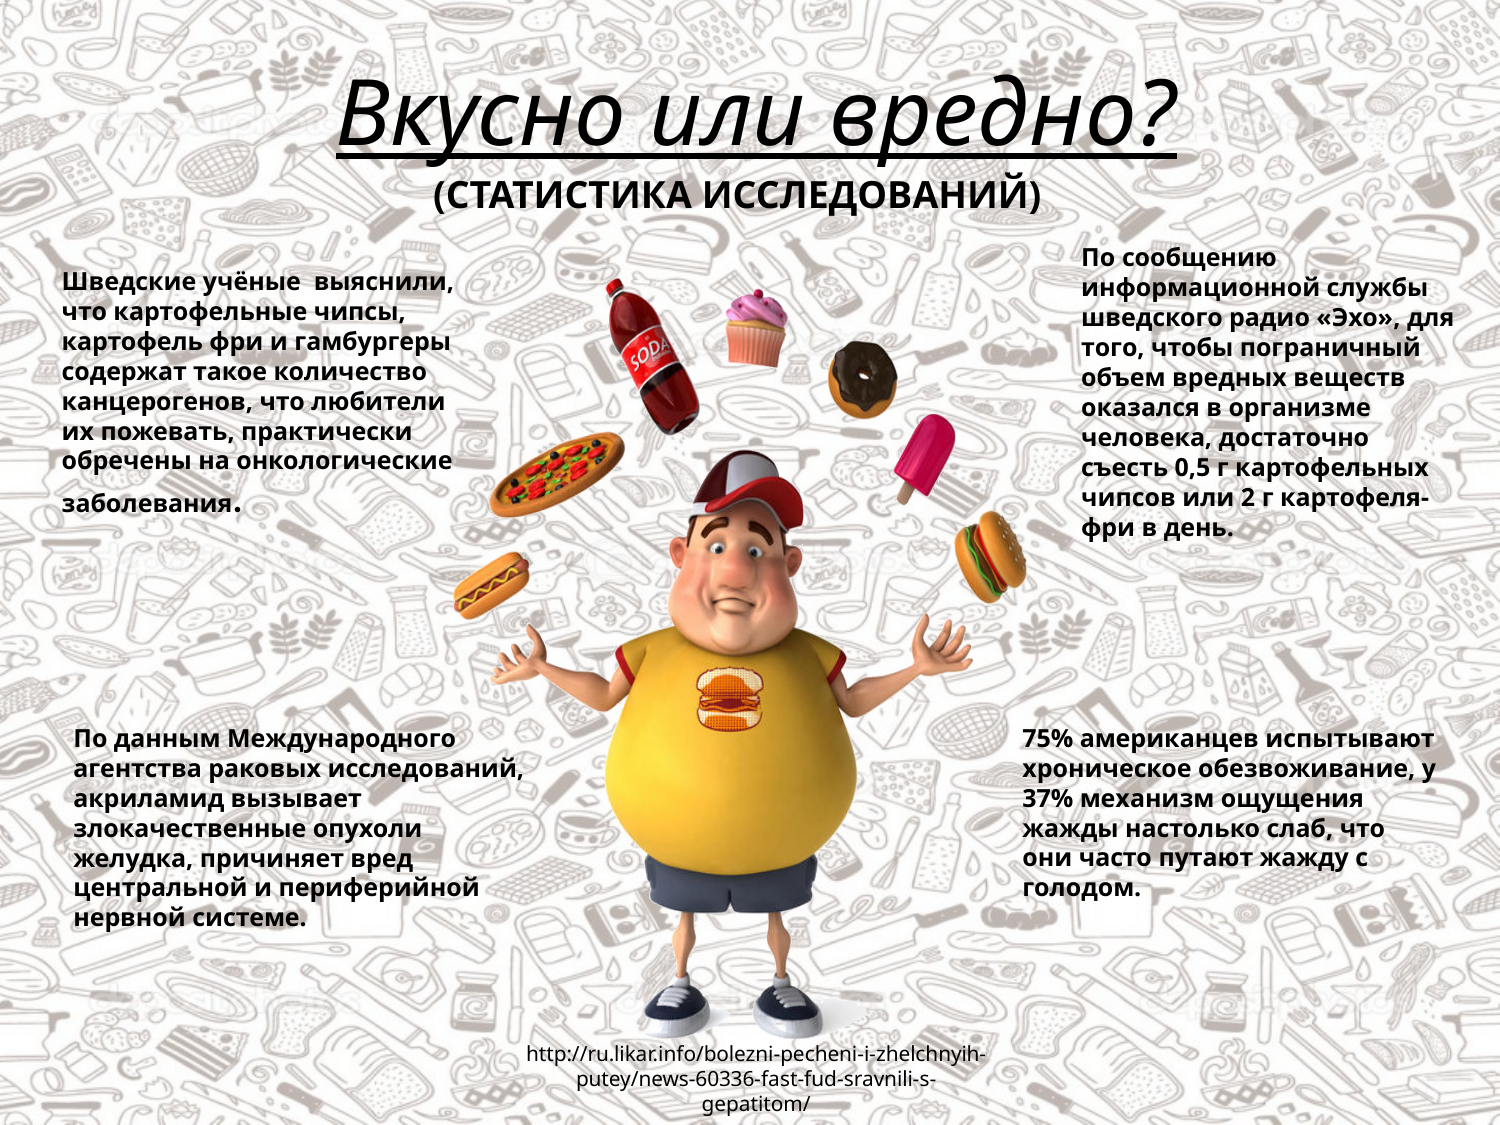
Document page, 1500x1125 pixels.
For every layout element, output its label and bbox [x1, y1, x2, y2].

text_box [280, 46, 1233, 225]
text_box [0, 0, 1500, 1125]
text_box [445, 269, 1035, 1086]
